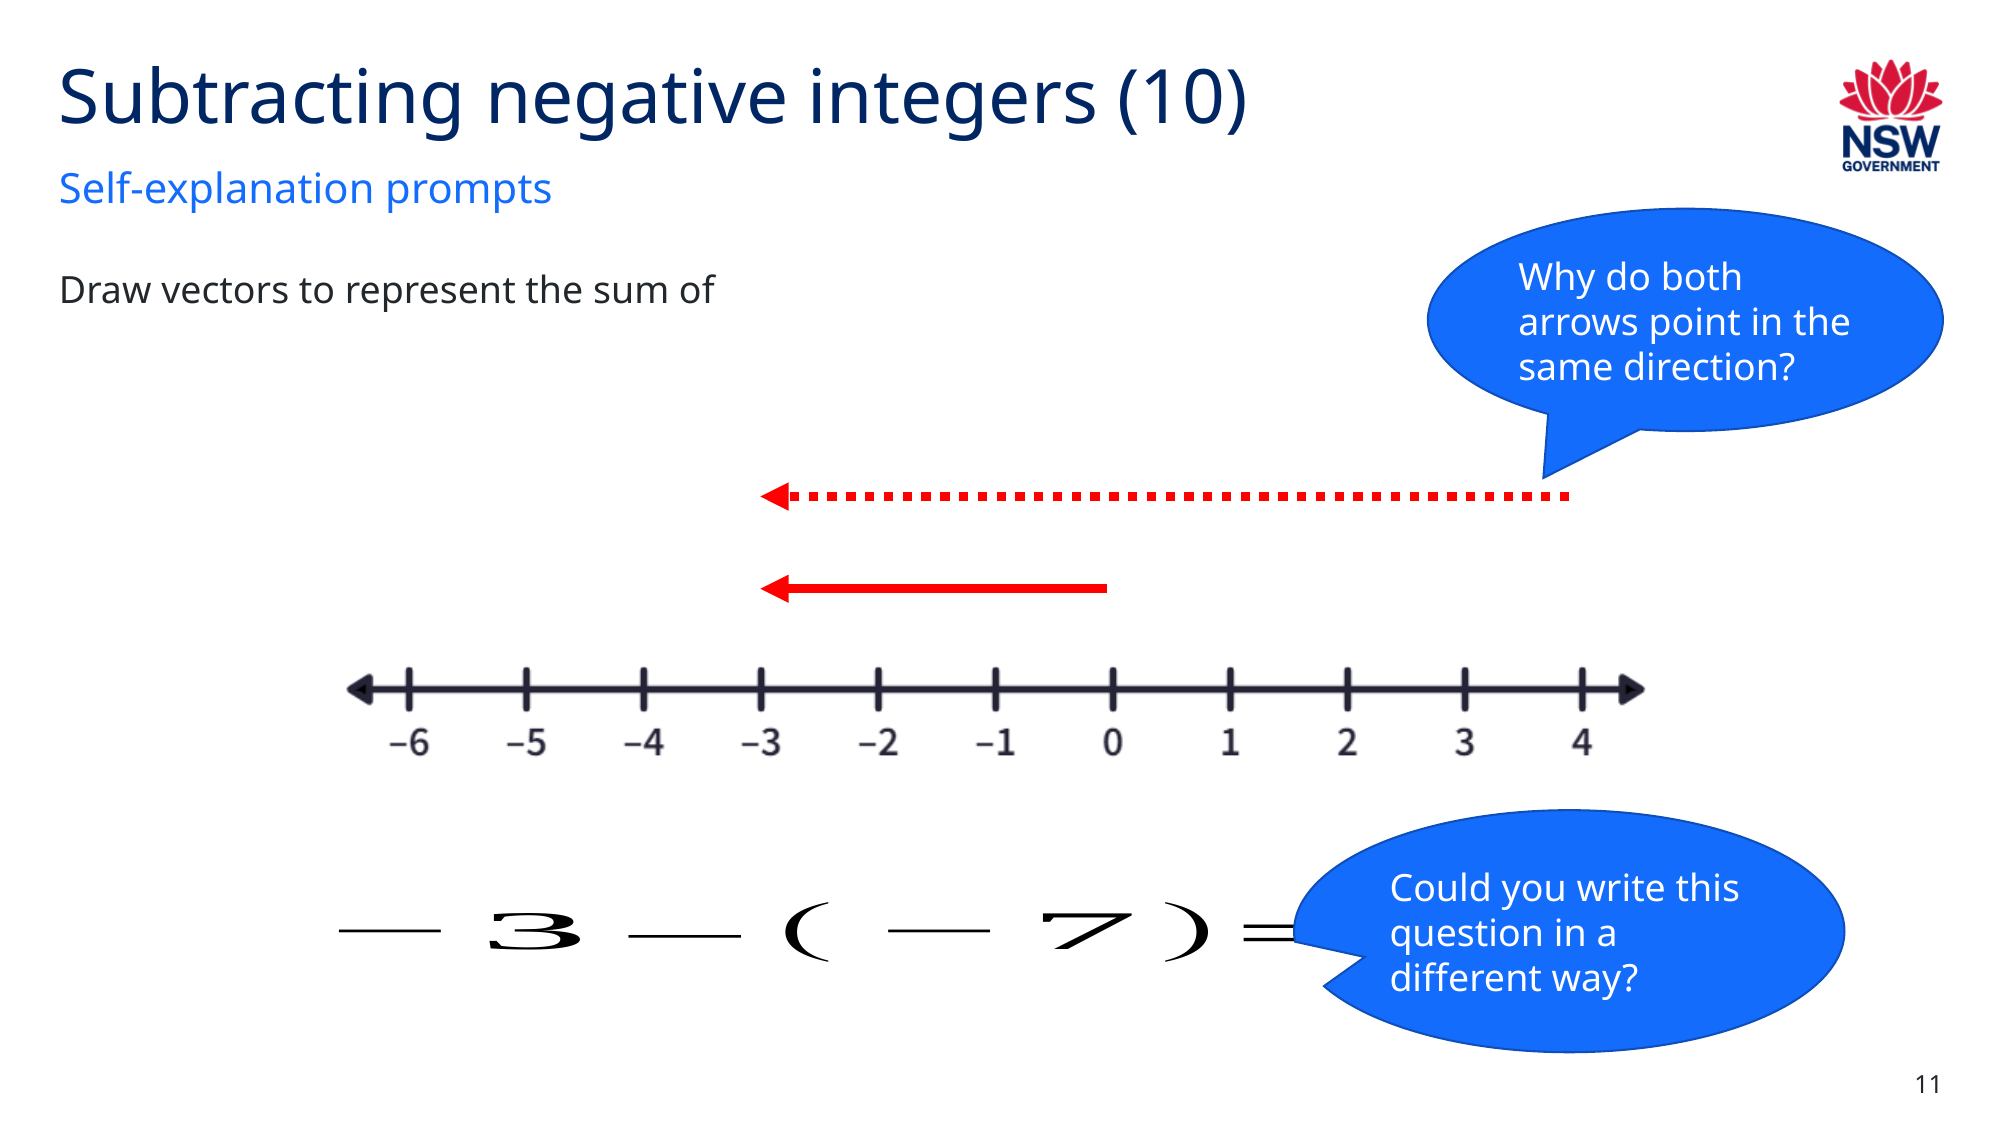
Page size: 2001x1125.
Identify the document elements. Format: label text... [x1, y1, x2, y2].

picture [1839, 59, 1943, 172]
text_box Why do both arrows point in the same direction? [1426, 207, 1944, 480]
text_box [300, 496, 1700, 798]
title Subtracting negative integers (10) [59, 59, 1713, 149]
text_box Could you write this question in a different way? [1293, 809, 1846, 1054]
slide_number 11 [1824, 1068, 1943, 1099]
list Self-explanation prompts [59, 161, 1713, 212]
